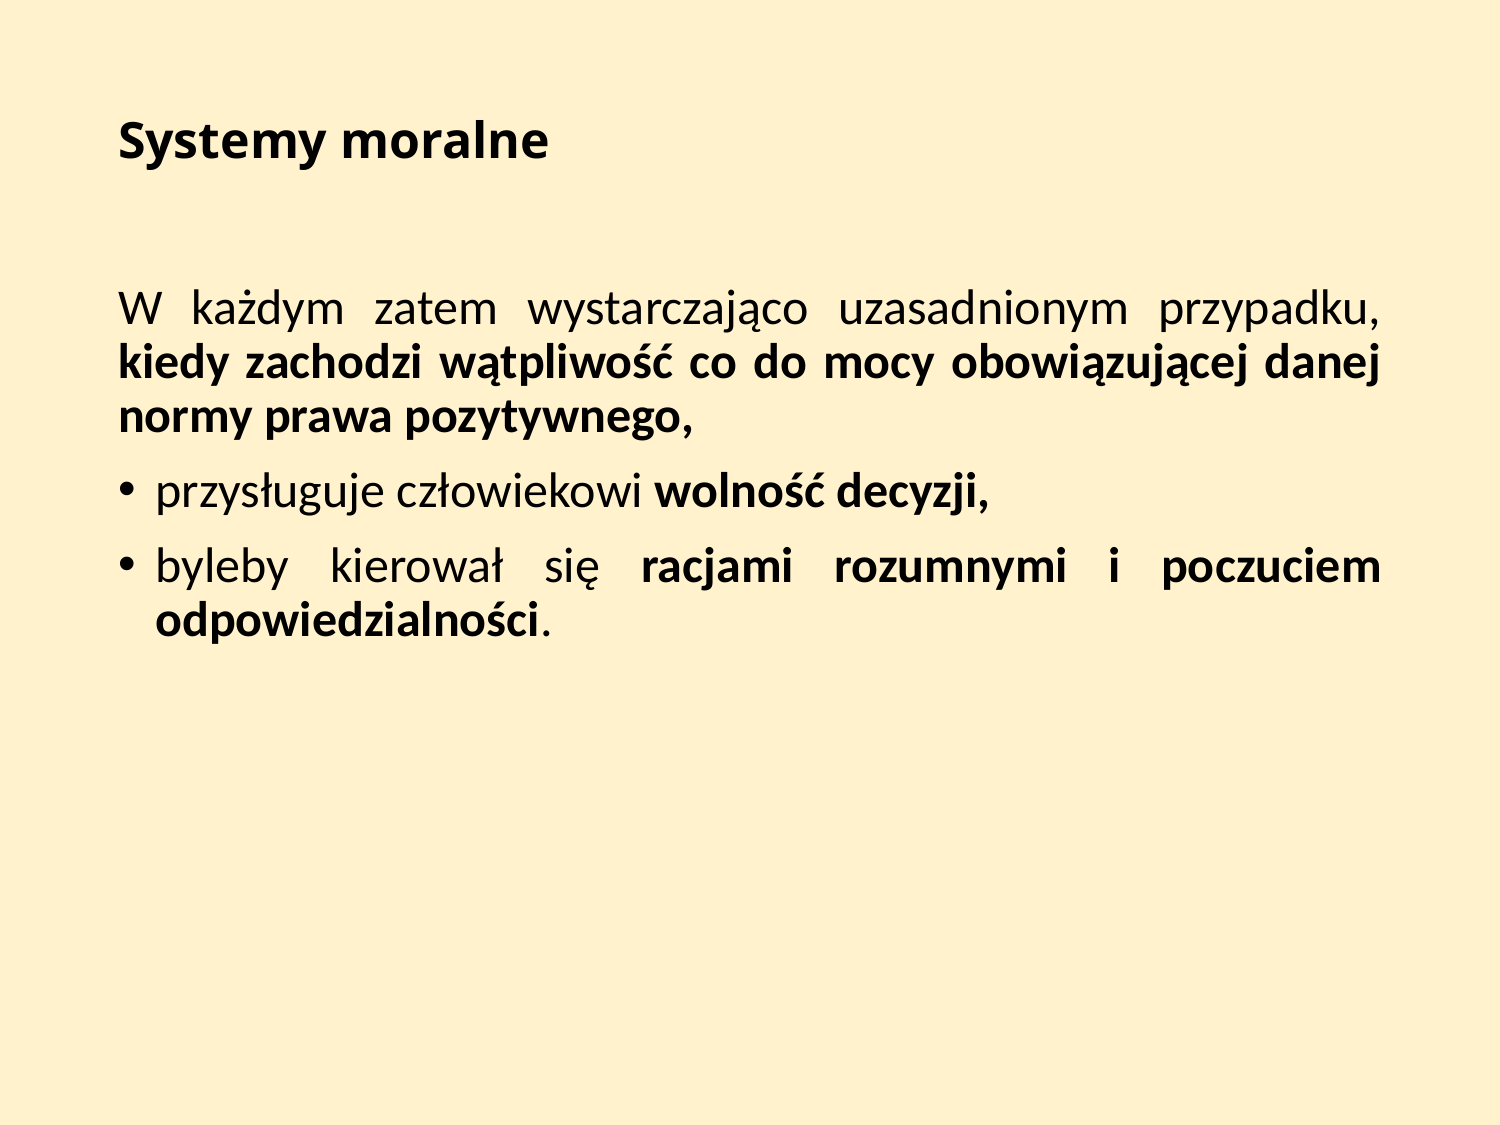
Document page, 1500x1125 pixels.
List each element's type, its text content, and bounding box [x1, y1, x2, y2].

list W każdym zatem wystarczająco uzasadnionym przypadku, kiedy zachodzi wątpliwość co do mocy obowiązującej danej normy prawa pozytywnego, przy­sługuje człowiekowi wolność decyzji, by­leby kierował się racjami rozumnymi i po­czuciem odpowiedzialności. [103, 274, 1397, 1066]
title Systemy moralne [103, 59, 1397, 225]
